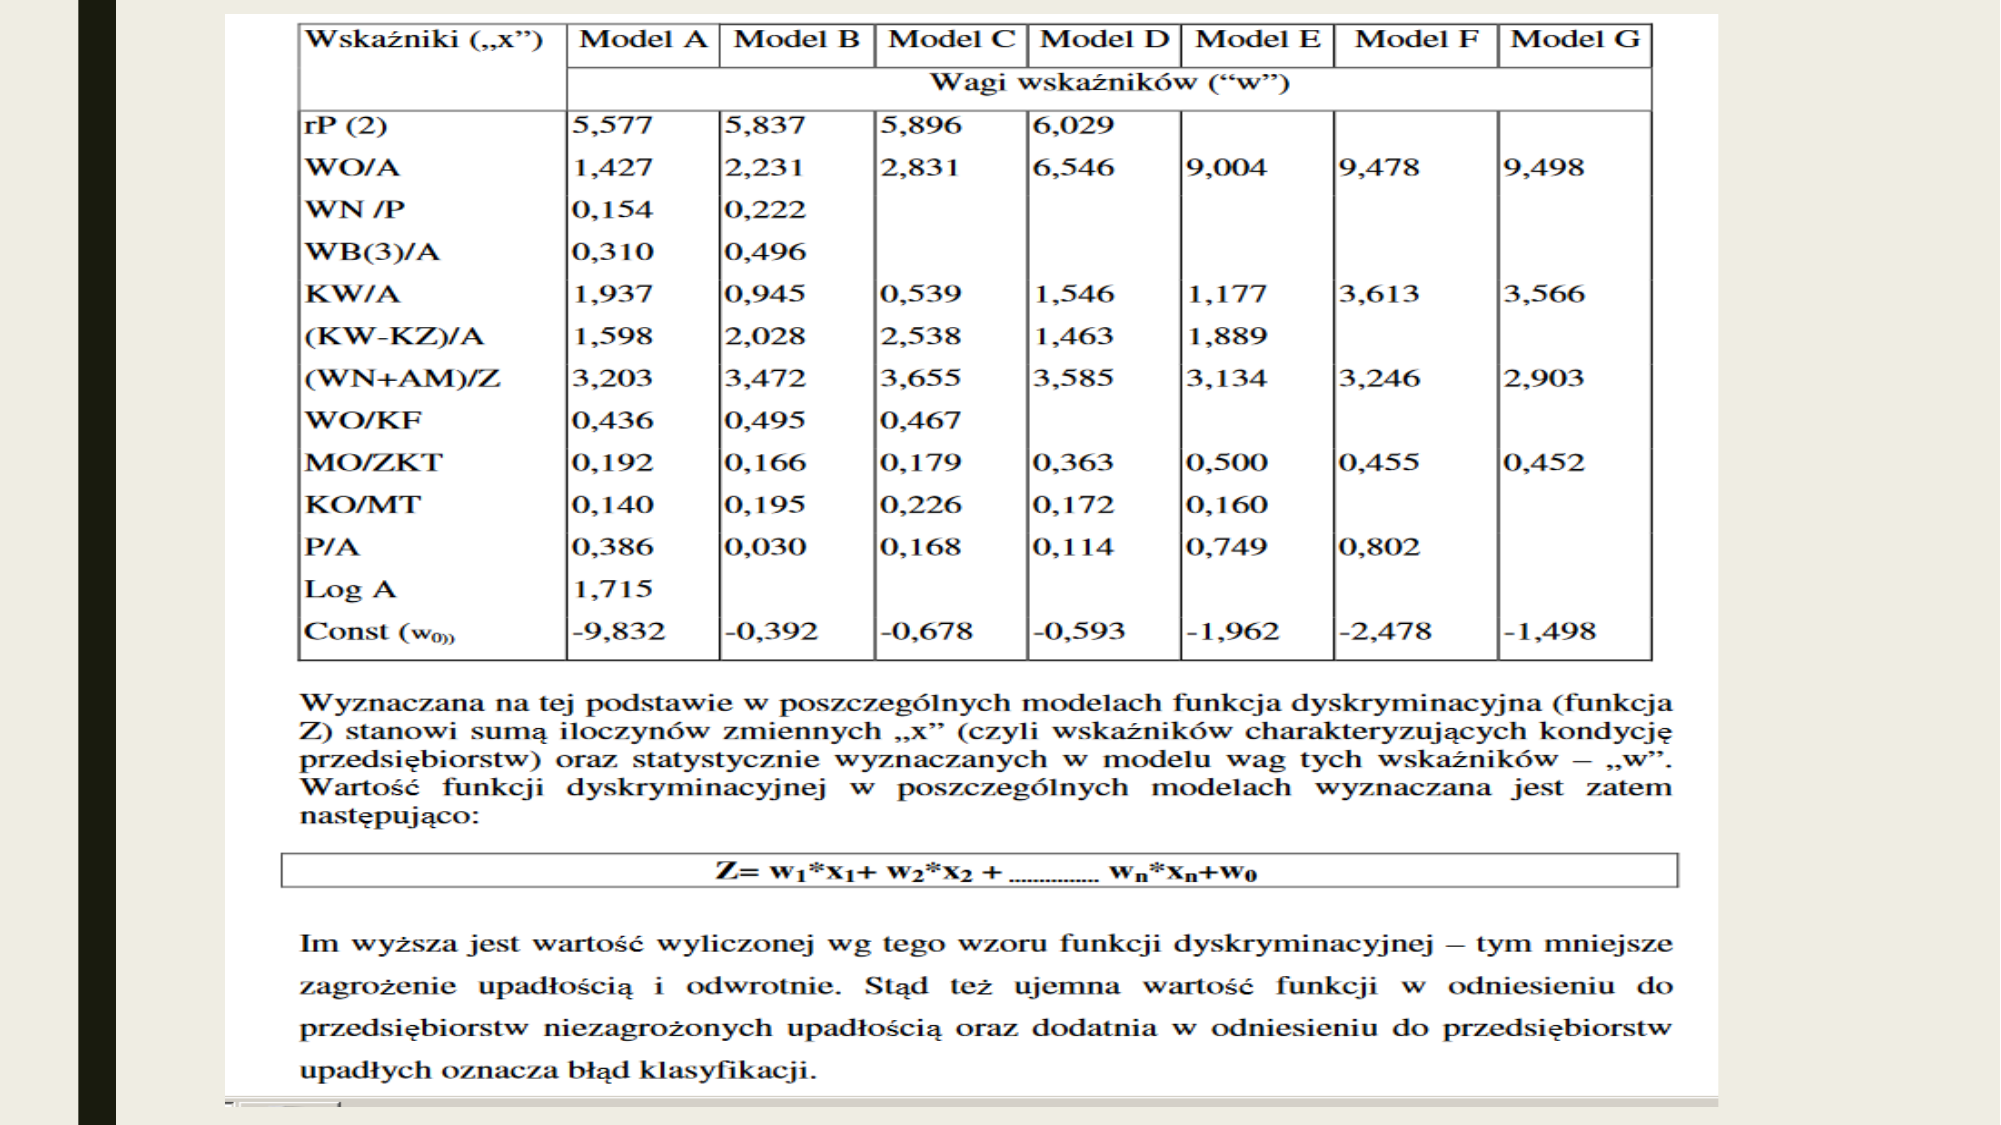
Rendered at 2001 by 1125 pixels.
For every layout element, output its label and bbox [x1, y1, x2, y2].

list [224, 14, 1719, 1107]
